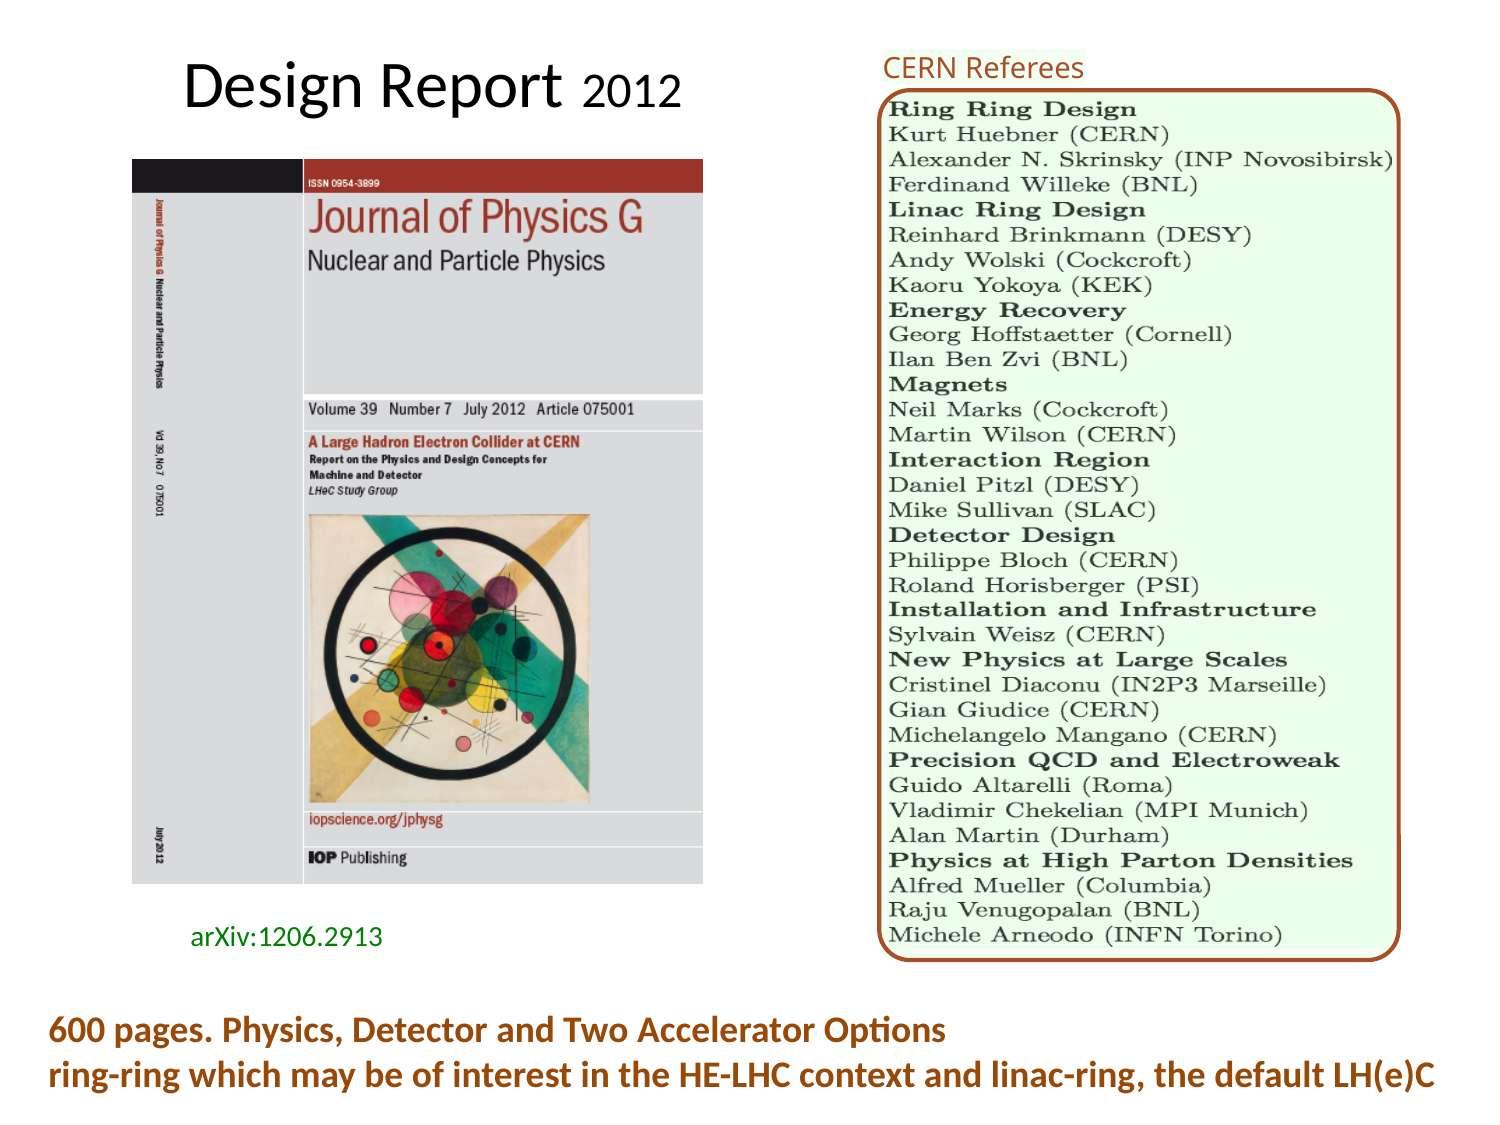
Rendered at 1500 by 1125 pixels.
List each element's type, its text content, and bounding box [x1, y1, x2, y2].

picture [132, 159, 703, 884]
text_box 600 pages. Physics, Detector and Two Accelerator Options ring-ring which may be of interest in the HE-LHC context and linac-ring, the default LH(e)C [33, 997, 1452, 1103]
text_box arXiv:1206.2913 [175, 909, 399, 960]
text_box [878, 49, 1399, 961]
title Design Report 2012 [22, 12, 827, 142]
